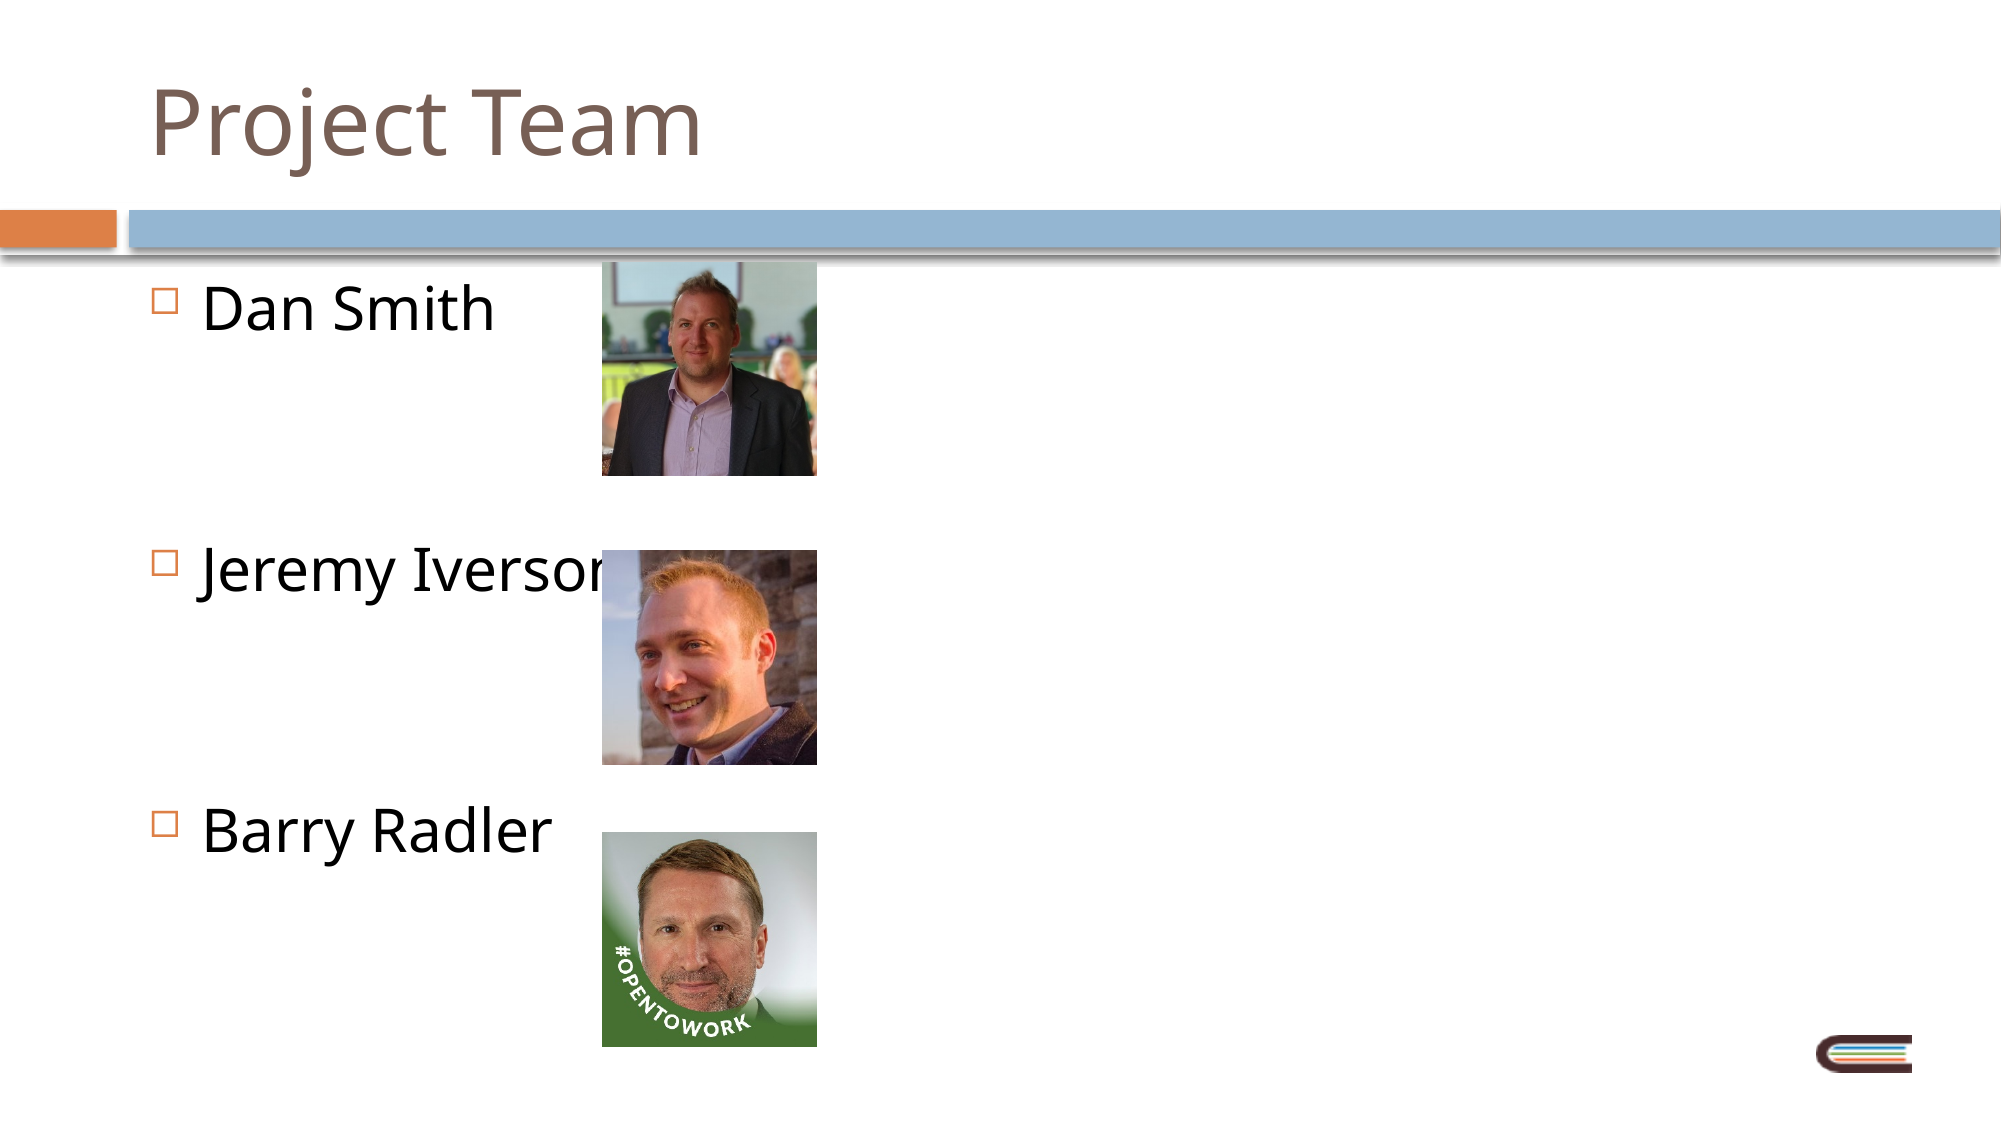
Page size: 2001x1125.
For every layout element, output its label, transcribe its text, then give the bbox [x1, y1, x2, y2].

picture [602, 550, 817, 765]
picture [602, 262, 817, 477]
title Project Team [133, 37, 1918, 200]
list Dan Smith Jeremy Iverson Barry Radler [133, 262, 1918, 1000]
picture [1816, 1035, 1912, 1073]
picture [602, 832, 817, 1047]
